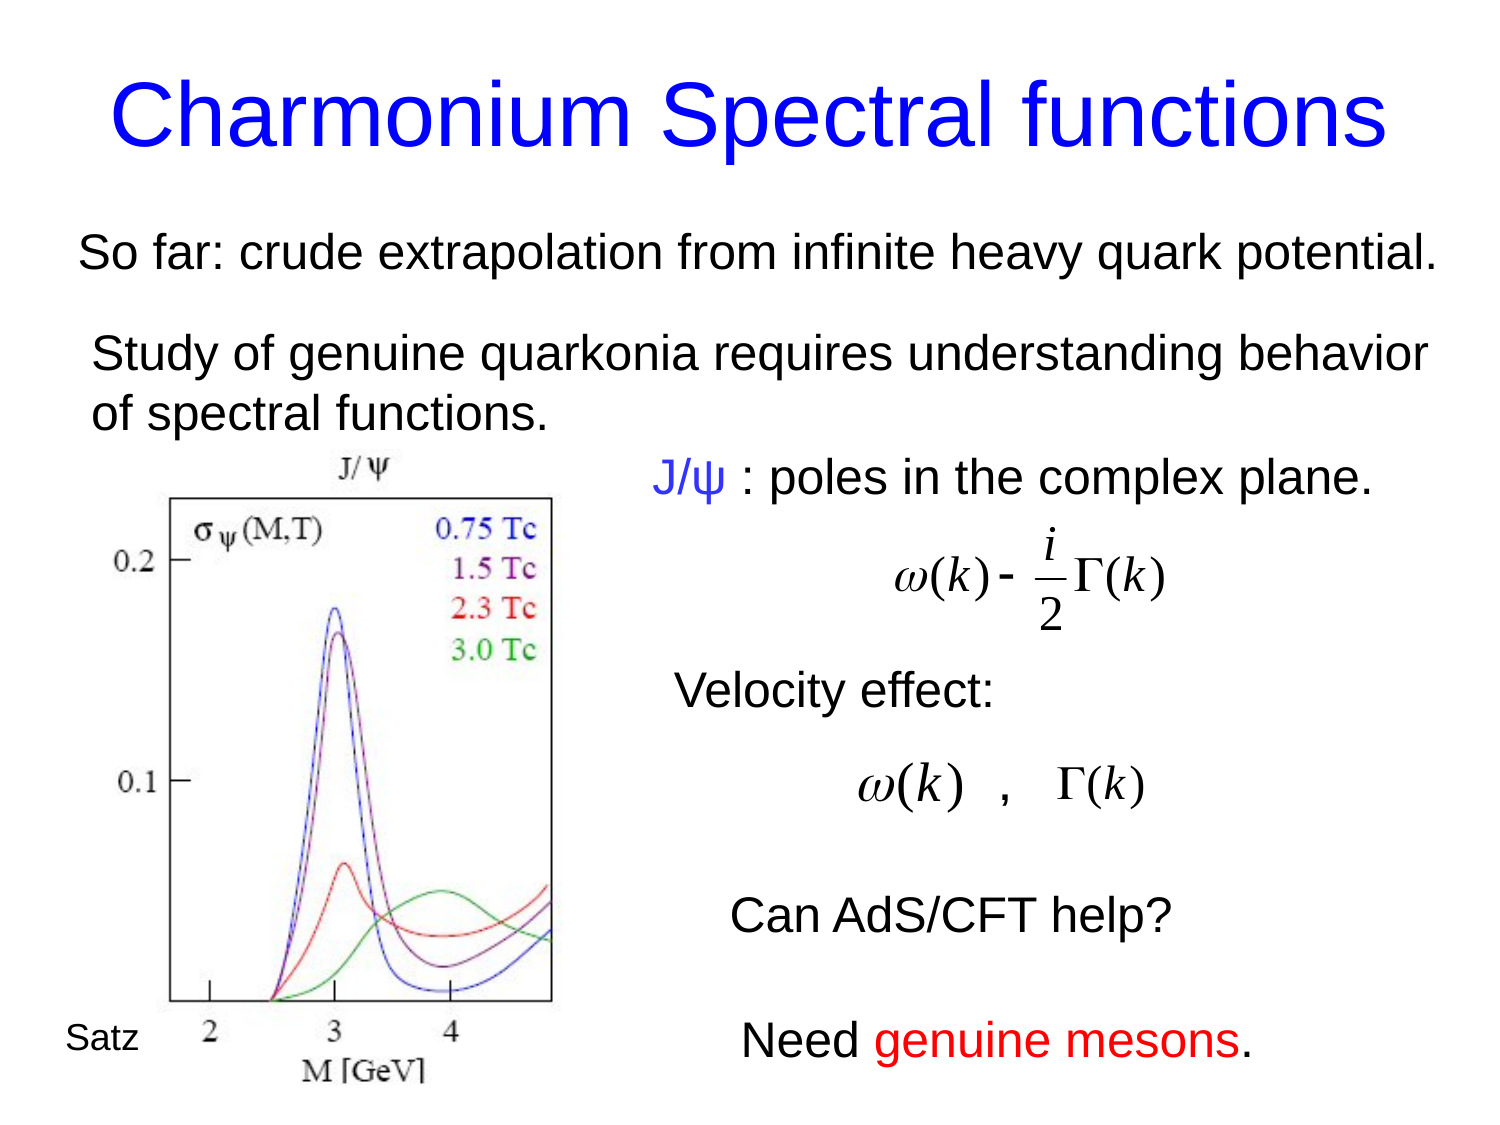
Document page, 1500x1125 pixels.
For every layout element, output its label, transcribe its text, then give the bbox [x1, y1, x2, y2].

text_box Can AdS/CFT help? [714, 904, 1188, 950]
text_box So far: crude extrapolation from infinite heavy quark potential. [62, 212, 1455, 288]
text_box Need genuine mesons. [725, 999, 1270, 1075]
text_box Satz [50, 1005, 94, 1066]
title Charmonium Spectral functions [74, 44, 1426, 176]
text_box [249, 228, 1251, 897]
text_box J/ψ : poles in the complex plane. [1254, 437, 1418, 513]
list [1049, 754, 1155, 820]
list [99, 449, 581, 1101]
text_box Study of genuine quarkonia requires understanding behavior of spectral functions. [76, 312, 244, 448]
text_box Study of genuine quarkonia requires understanding behavior of spectral functions. [1254, 312, 1445, 448]
